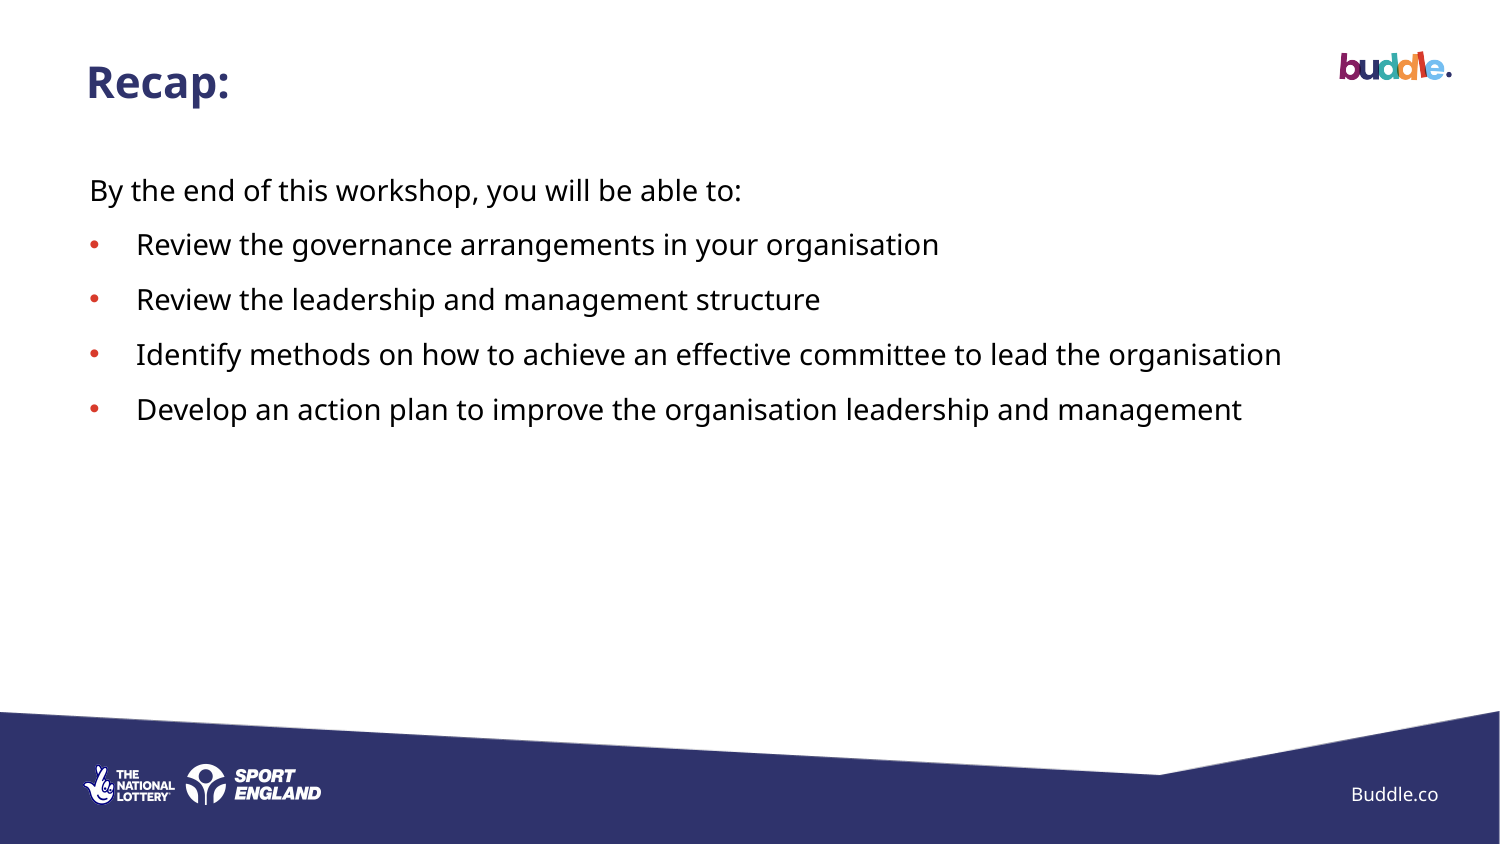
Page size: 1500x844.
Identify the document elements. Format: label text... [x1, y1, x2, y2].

picture [1338, 49, 1453, 81]
list By the end of this workshop, you will be able to: Review the governance arrangements in your organisation Review the leadership and management structure Identify methods on how to achieve an effective committee to lead the organisation Develop an action plan to improve the organisation leadership and management [89, 167, 1388, 711]
picture [0, 711, 1500, 844]
title Recap: [70, 53, 1292, 116]
